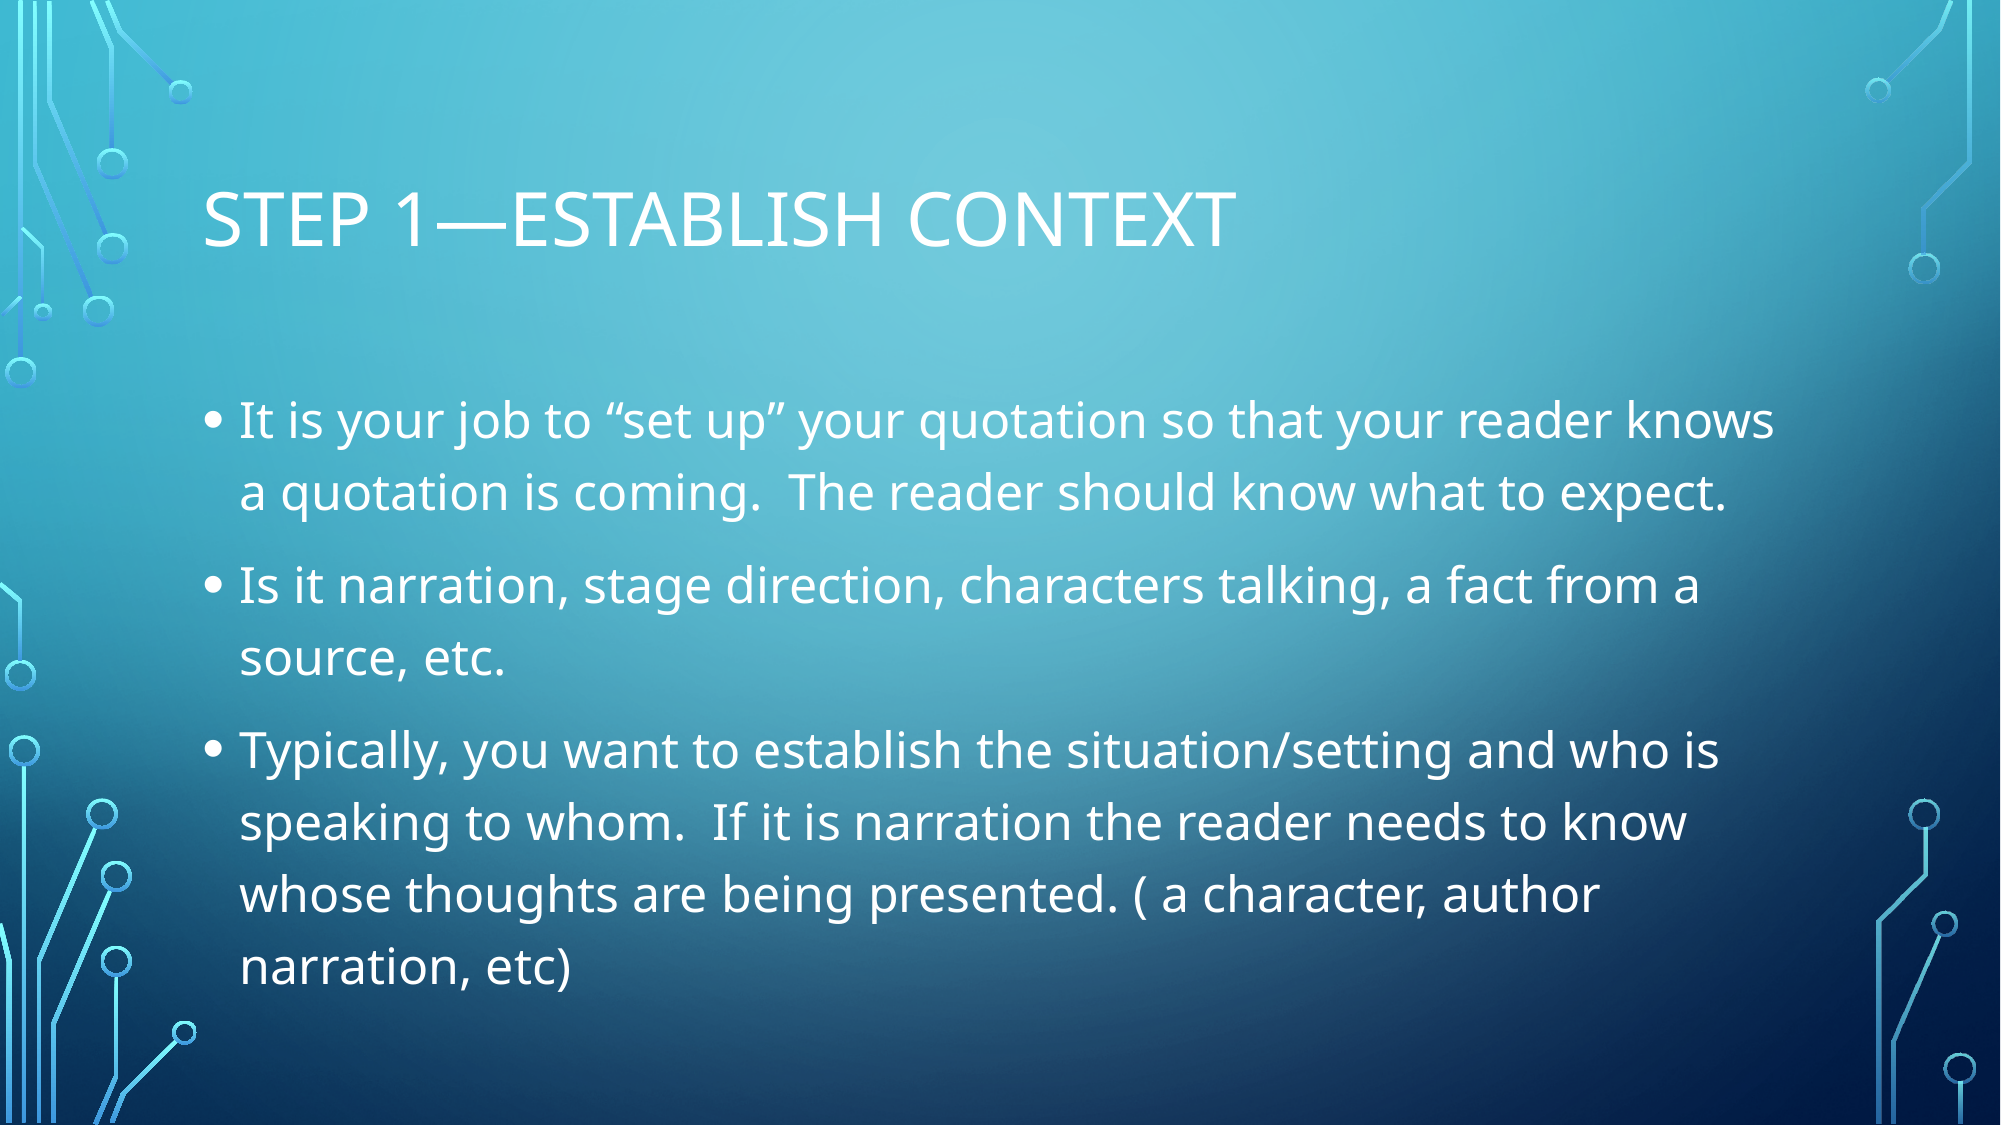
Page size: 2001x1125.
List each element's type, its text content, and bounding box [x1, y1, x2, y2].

list It is your job to “set up” your quotation so that your reader knows a quotation is coming. The reader should know what to expect. Is it narration, stage direction, characters talking, a fact from a source, etc. Typically, you want to establish the situation/setting and who is speaking to whom. If it is narration the reader needs to know whose thoughts are being presented. ( a character, author narration, etc) [187, 369, 1813, 950]
title Step 1—establish context [187, 101, 1813, 344]
